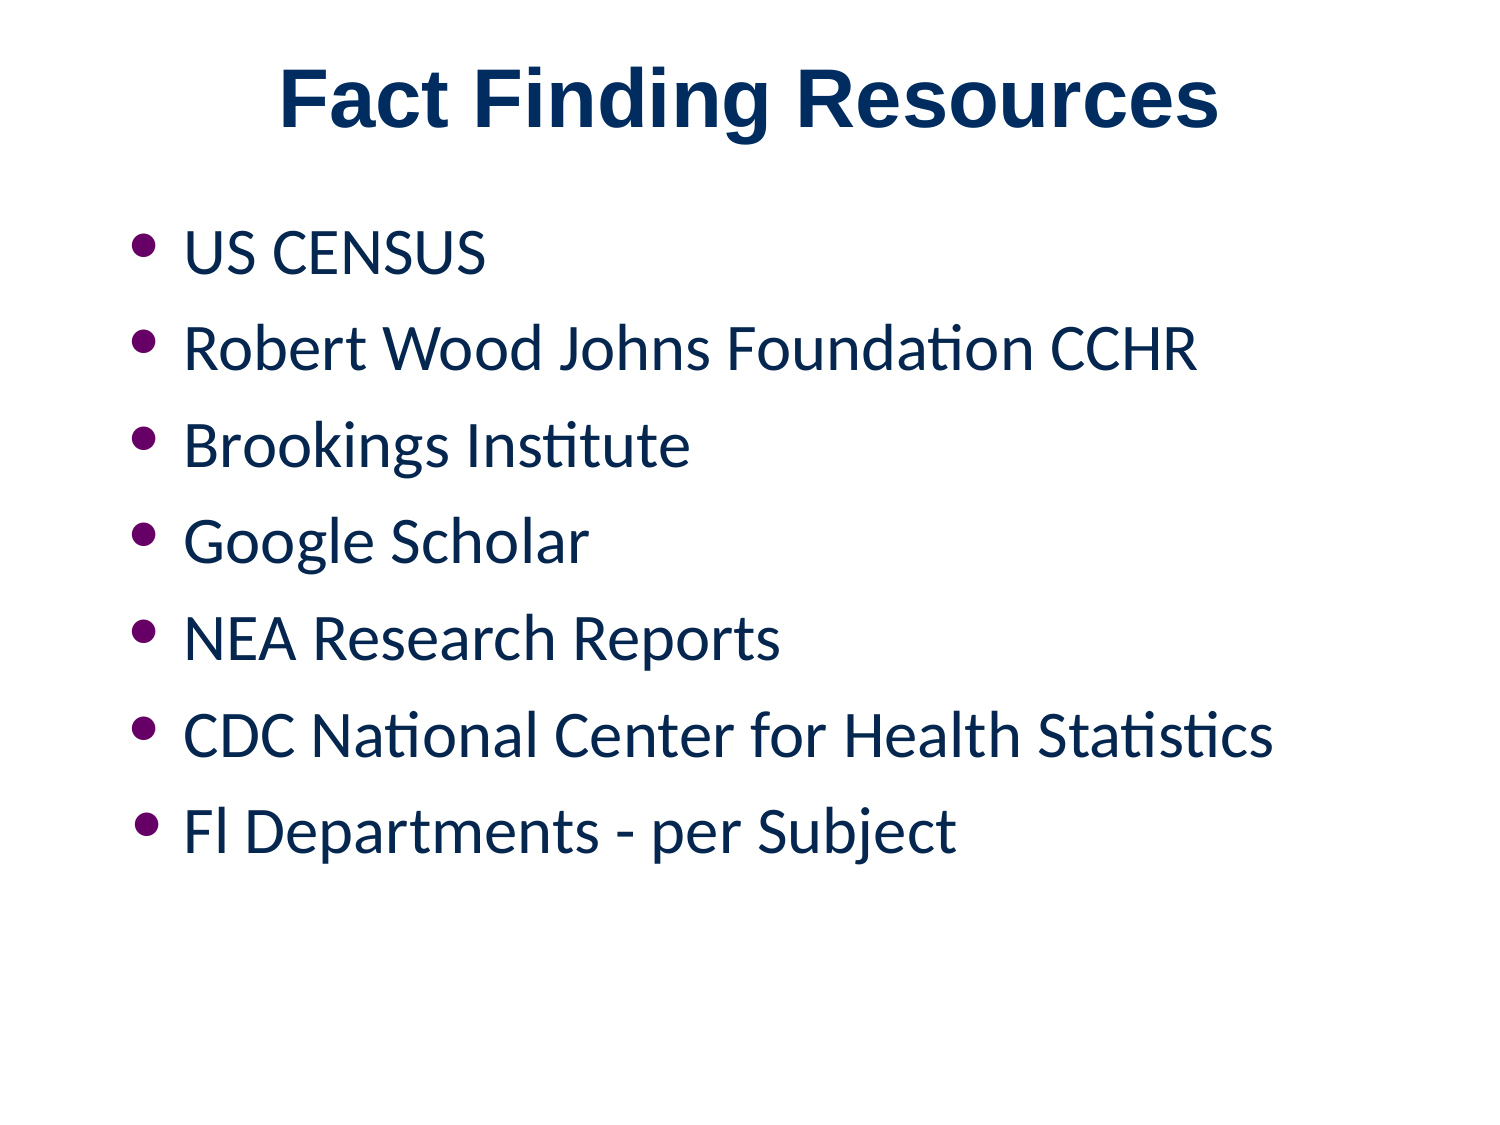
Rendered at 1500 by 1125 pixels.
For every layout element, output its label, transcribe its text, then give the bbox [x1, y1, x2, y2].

list US CENSUS Robert Wood Johns Foundation CCHR Brookings Institute Google Scholar NEA Research Reports CDC National Center for Health Statistics Fl Departments - per Subject [112, 200, 1463, 938]
title Fact Finding Resources [0, 0, 1500, 188]
